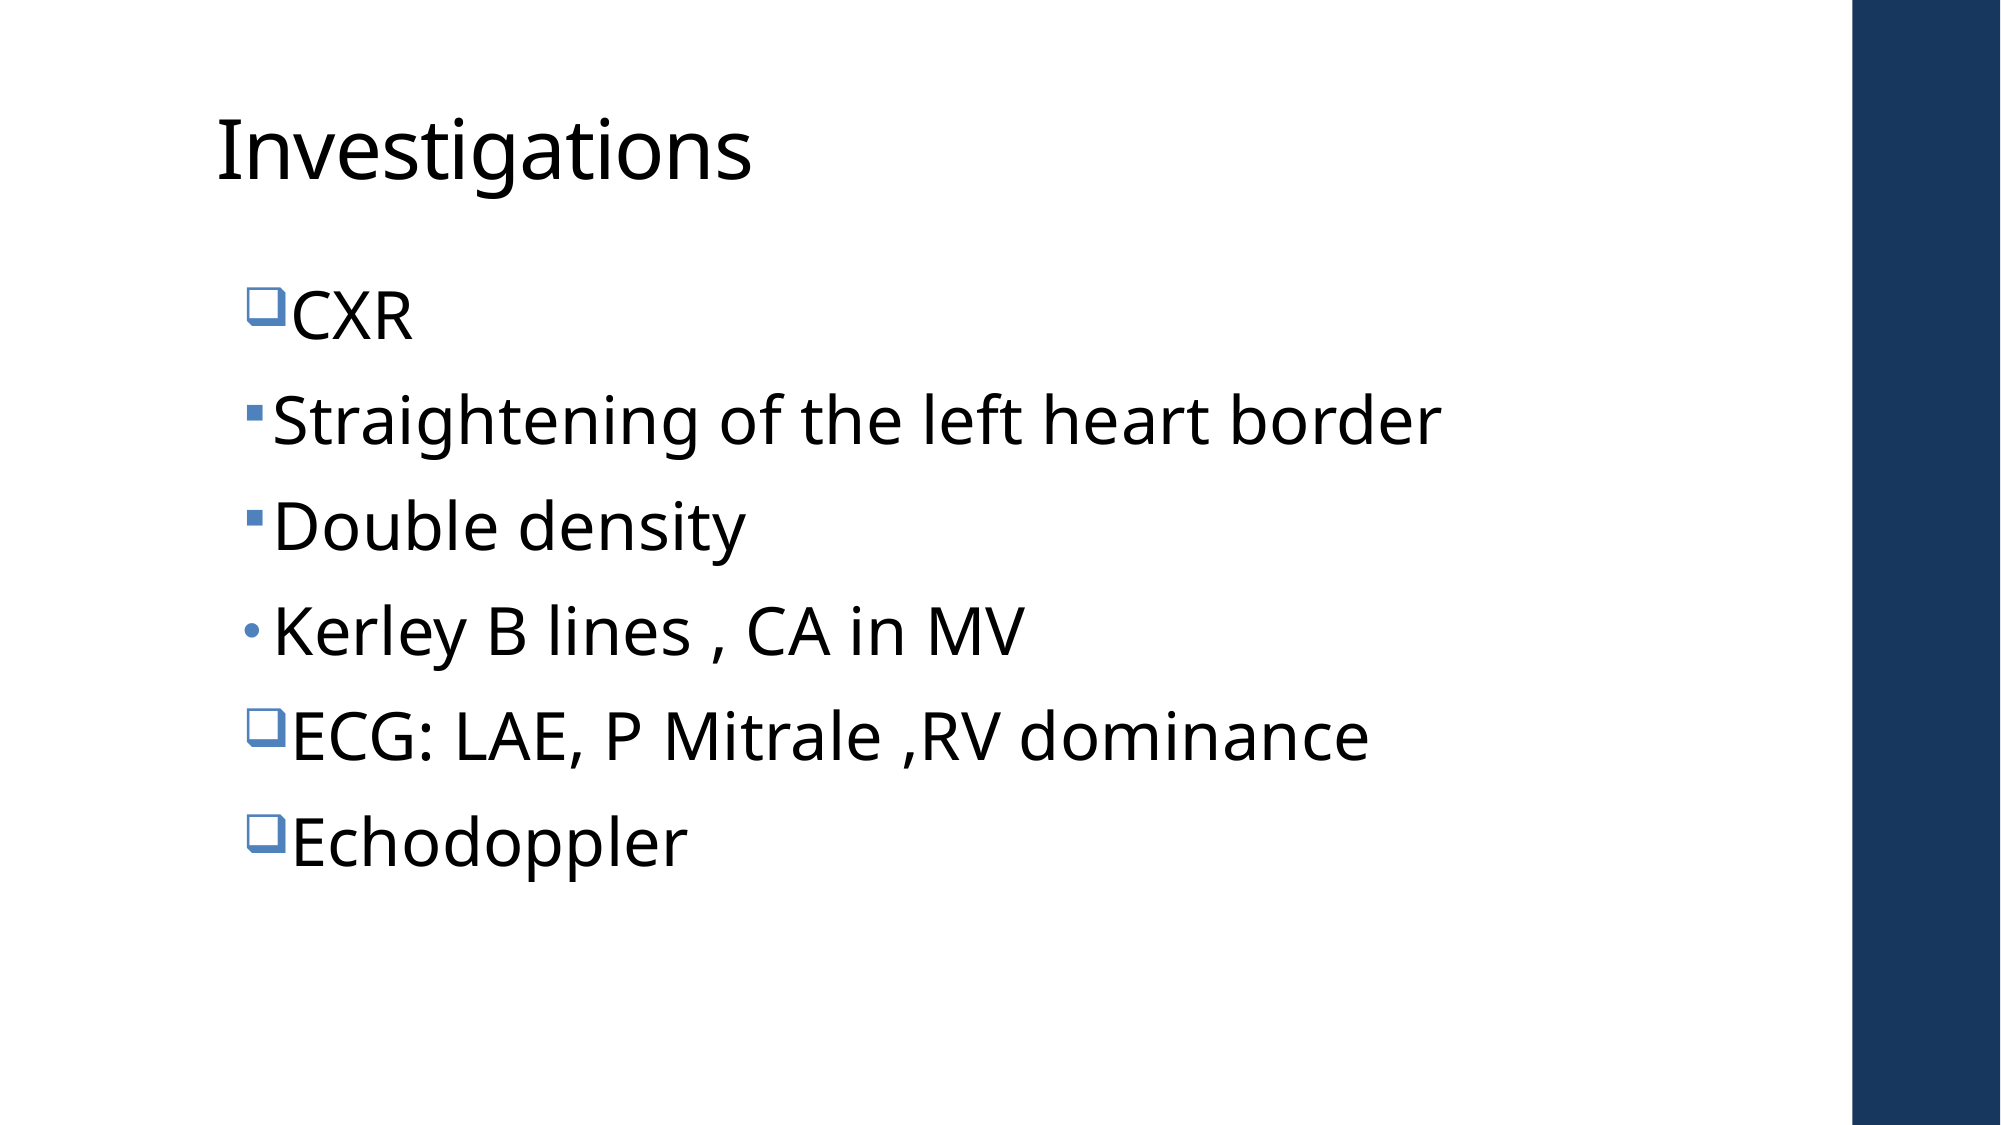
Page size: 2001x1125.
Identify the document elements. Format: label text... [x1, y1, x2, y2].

title Investigations [201, 84, 1550, 206]
list CXR Straightening of the left heart border Double density Kerley B lines , CA in MV ECG: LAE, P Mitrale ,RV dominance Echodoppler [227, 274, 1468, 995]
